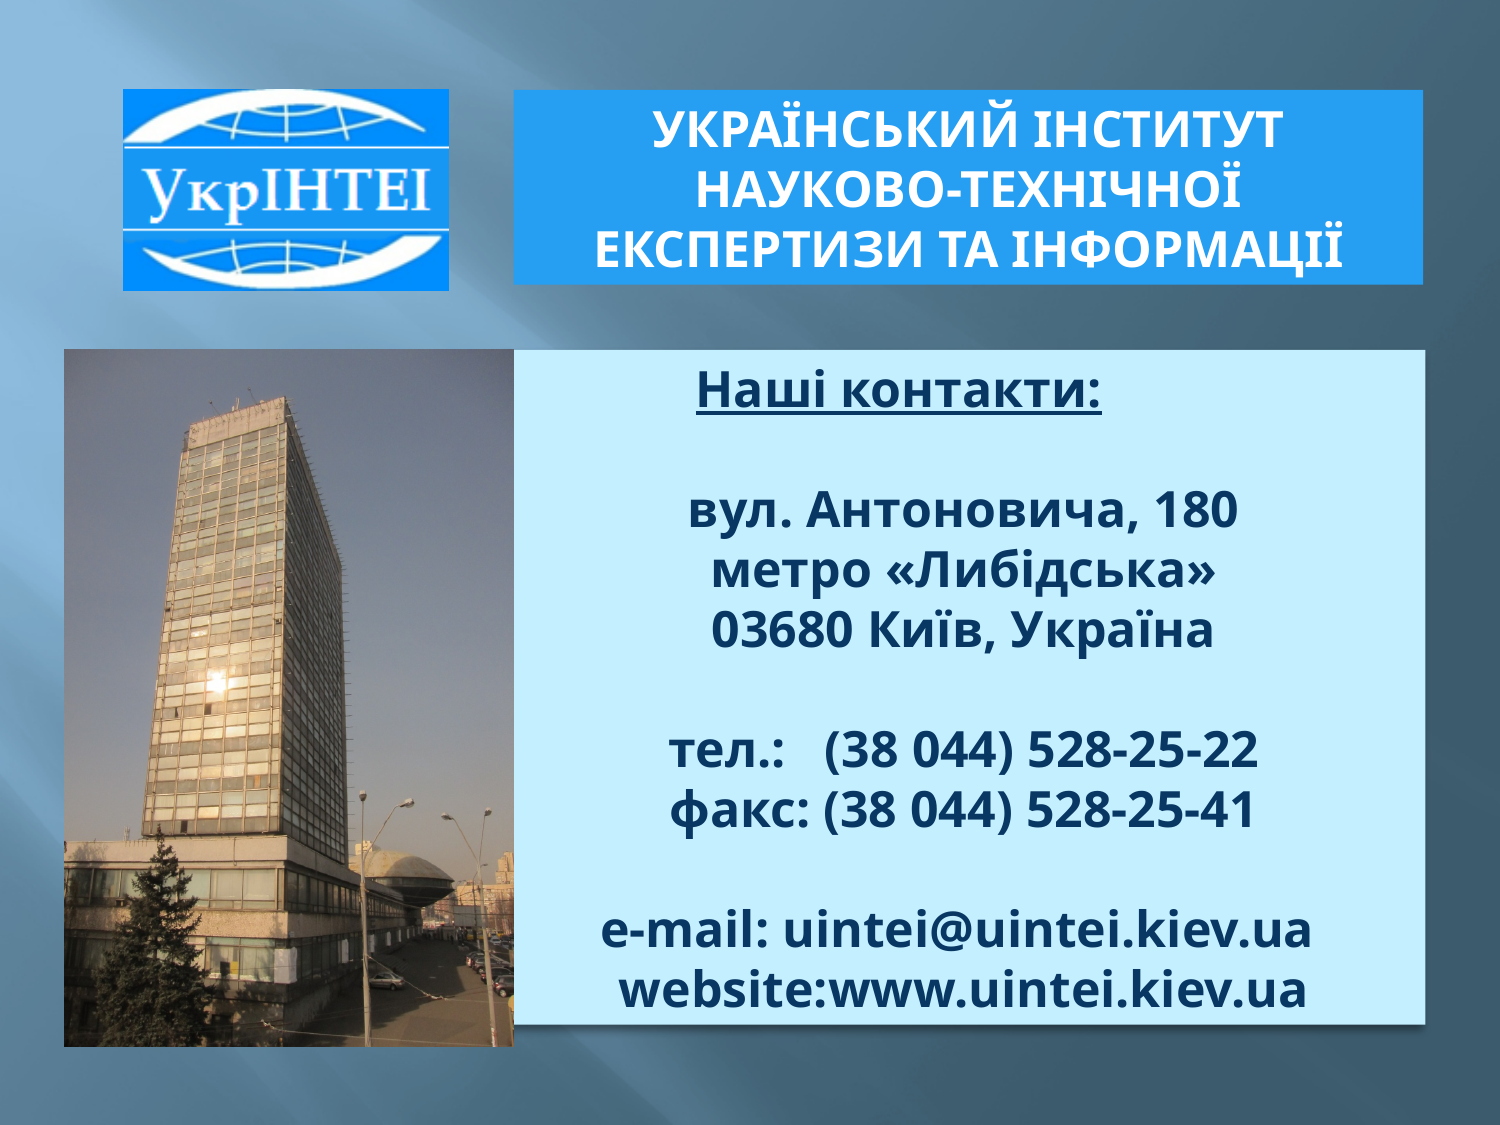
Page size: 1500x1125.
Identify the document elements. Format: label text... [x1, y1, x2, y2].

picture [123, 89, 449, 291]
text_box Наші контакти: вул. Антоновича, 180 метро «Либідська» 03680 Київ, Україна тел.: (38 044) 528-25-22 факс: (38 044) 528-25-41 e-mail: uintei@uintei.kiev.ua website:www.uintei.kiev.ua [514, 349, 1426, 1025]
text_box УКРАЇНСЬКИЙ ІНСТИТУТ НАУКОВО-ТЕХНІЧНОЇ ЕКСПЕРТИЗИ ТА ІНФОРМАЦІЇ [513, 89, 1424, 285]
picture [64, 349, 514, 1048]
